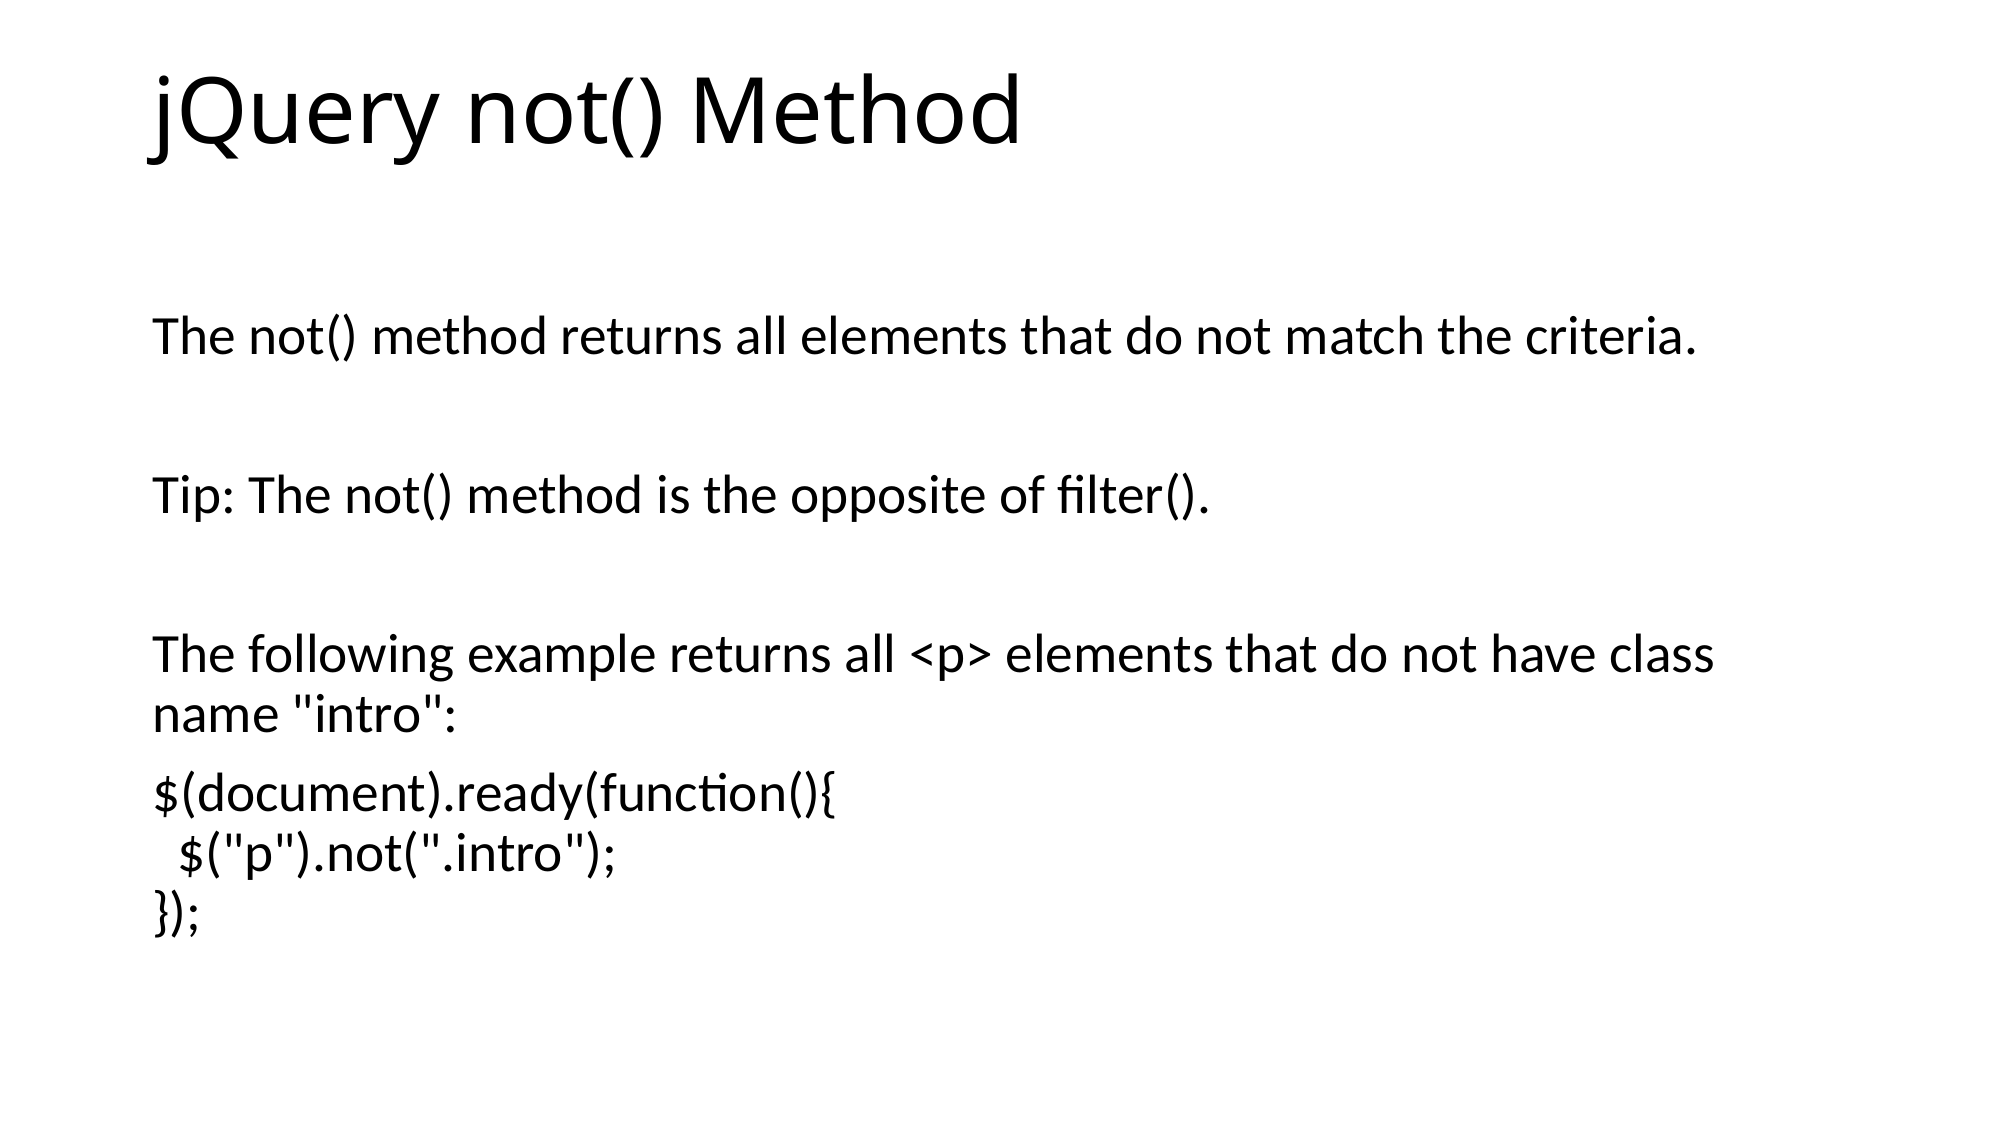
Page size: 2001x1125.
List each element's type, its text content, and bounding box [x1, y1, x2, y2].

list The not() method returns all elements that do not match the criteria. Tip: The not() method is the opposite of filter(). The following example returns all <p> elements that do not have class name "intro": $(document).ready(function(){ $("p").not(".intro"); }); [137, 299, 1863, 1014]
title jQuery not() Method [137, 59, 1863, 278]
